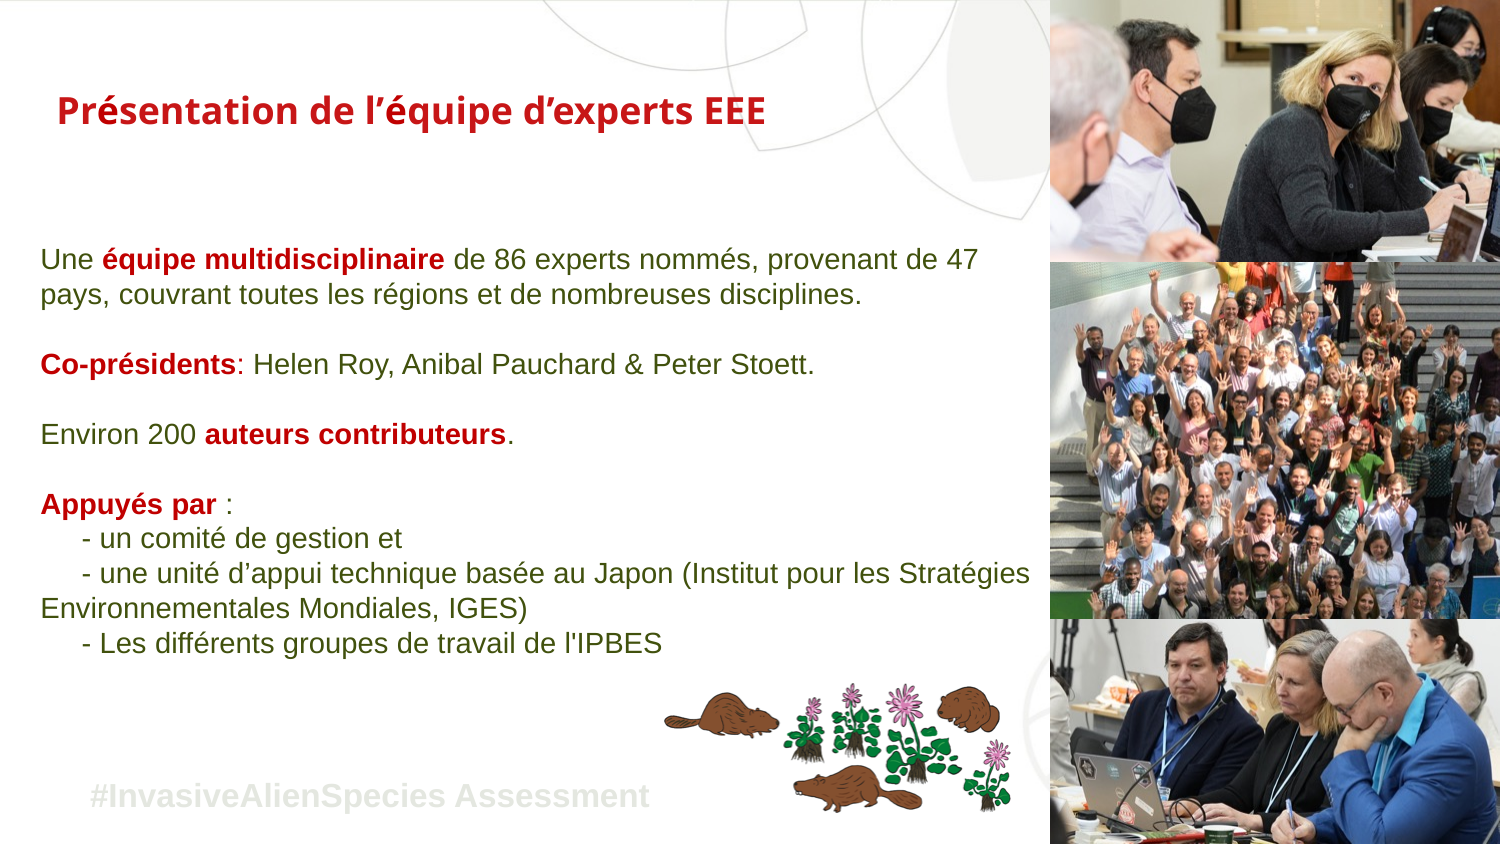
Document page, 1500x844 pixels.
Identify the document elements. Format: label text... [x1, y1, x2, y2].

text_box Une équipe multidisciplinaire de 86 experts nommés, provenant de 47 pays, couvrant toutes les régions et de nombreuses disciplines. Co-présidents: Helen Roy, Anibal Pauchard & Peter Stoett. Environ 200 auteurs contributeurs. Appuyés par : - un comité de gestion et - une unité d’appui technique basée au Japon (Institut pour les Stratégies Environnementales Mondiales, IGES) - Les différents groupes de travail de l'IPBES [25, 232, 1044, 668]
picture [0, 0, 1500, 844]
text_box Présentation de l’équipe d’experts EEE [41, 43, 859, 232]
text_box #InvasiveAlienSpecies Assessment [75, 766, 642, 822]
